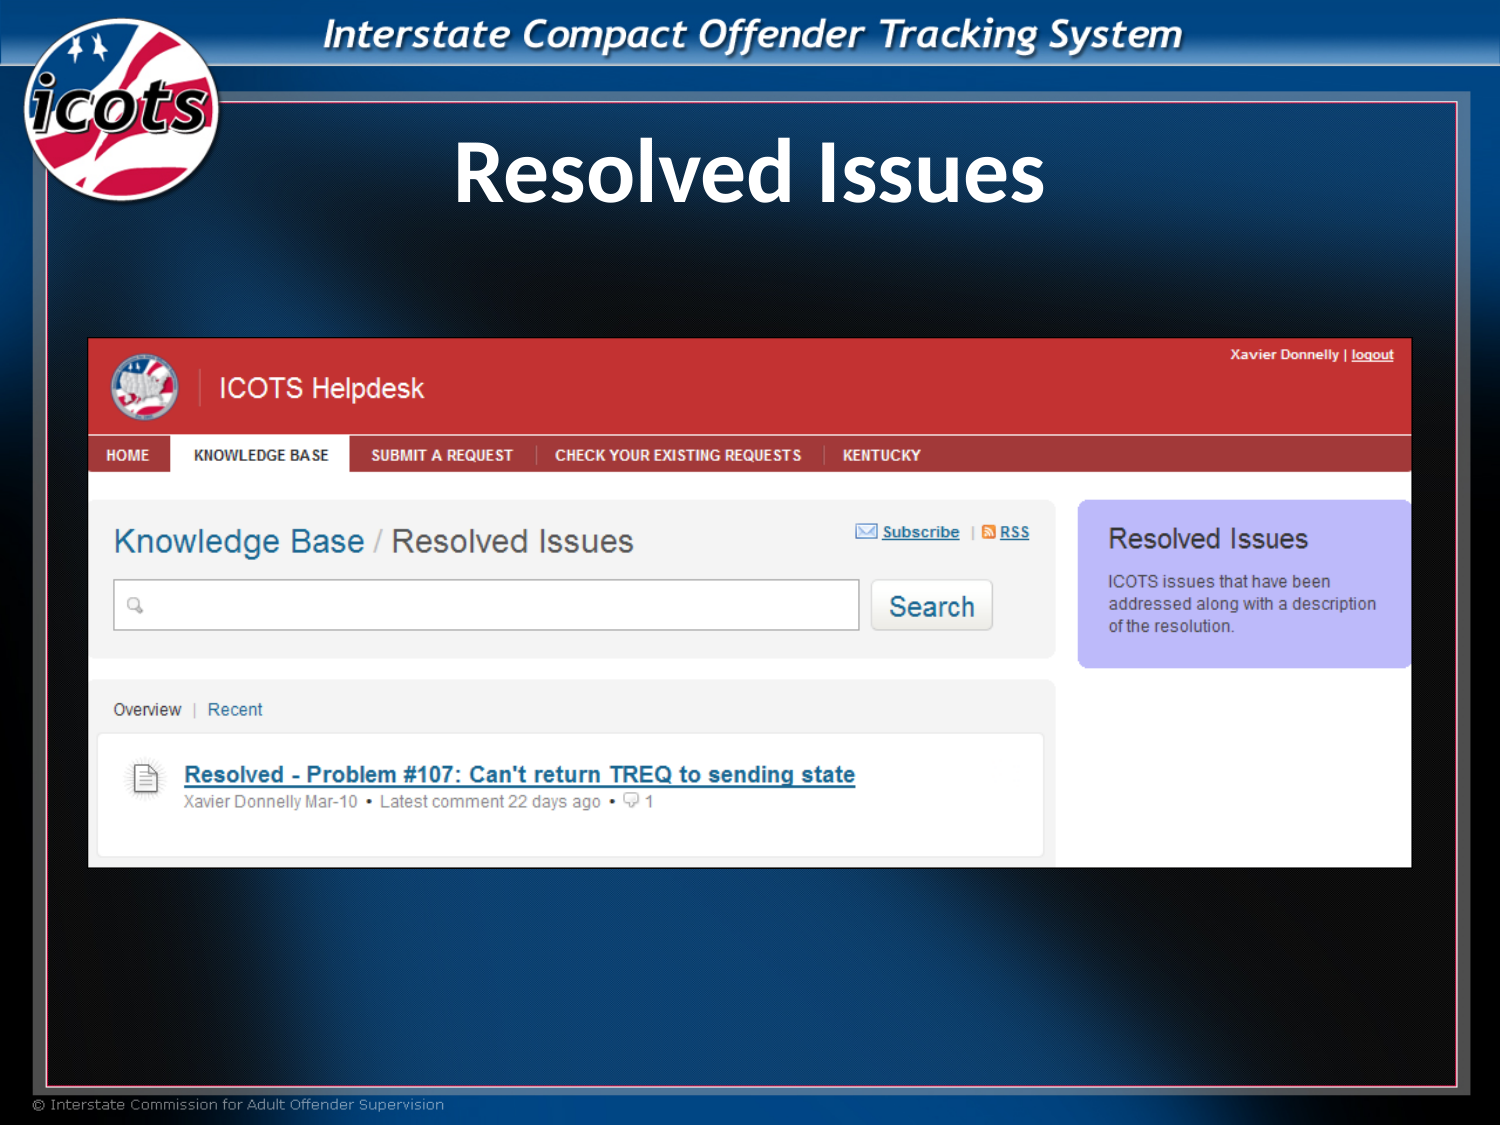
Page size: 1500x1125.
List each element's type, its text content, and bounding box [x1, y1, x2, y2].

picture [0, 0, 1500, 1125]
title Resolved Issues [74, 99, 1426, 233]
